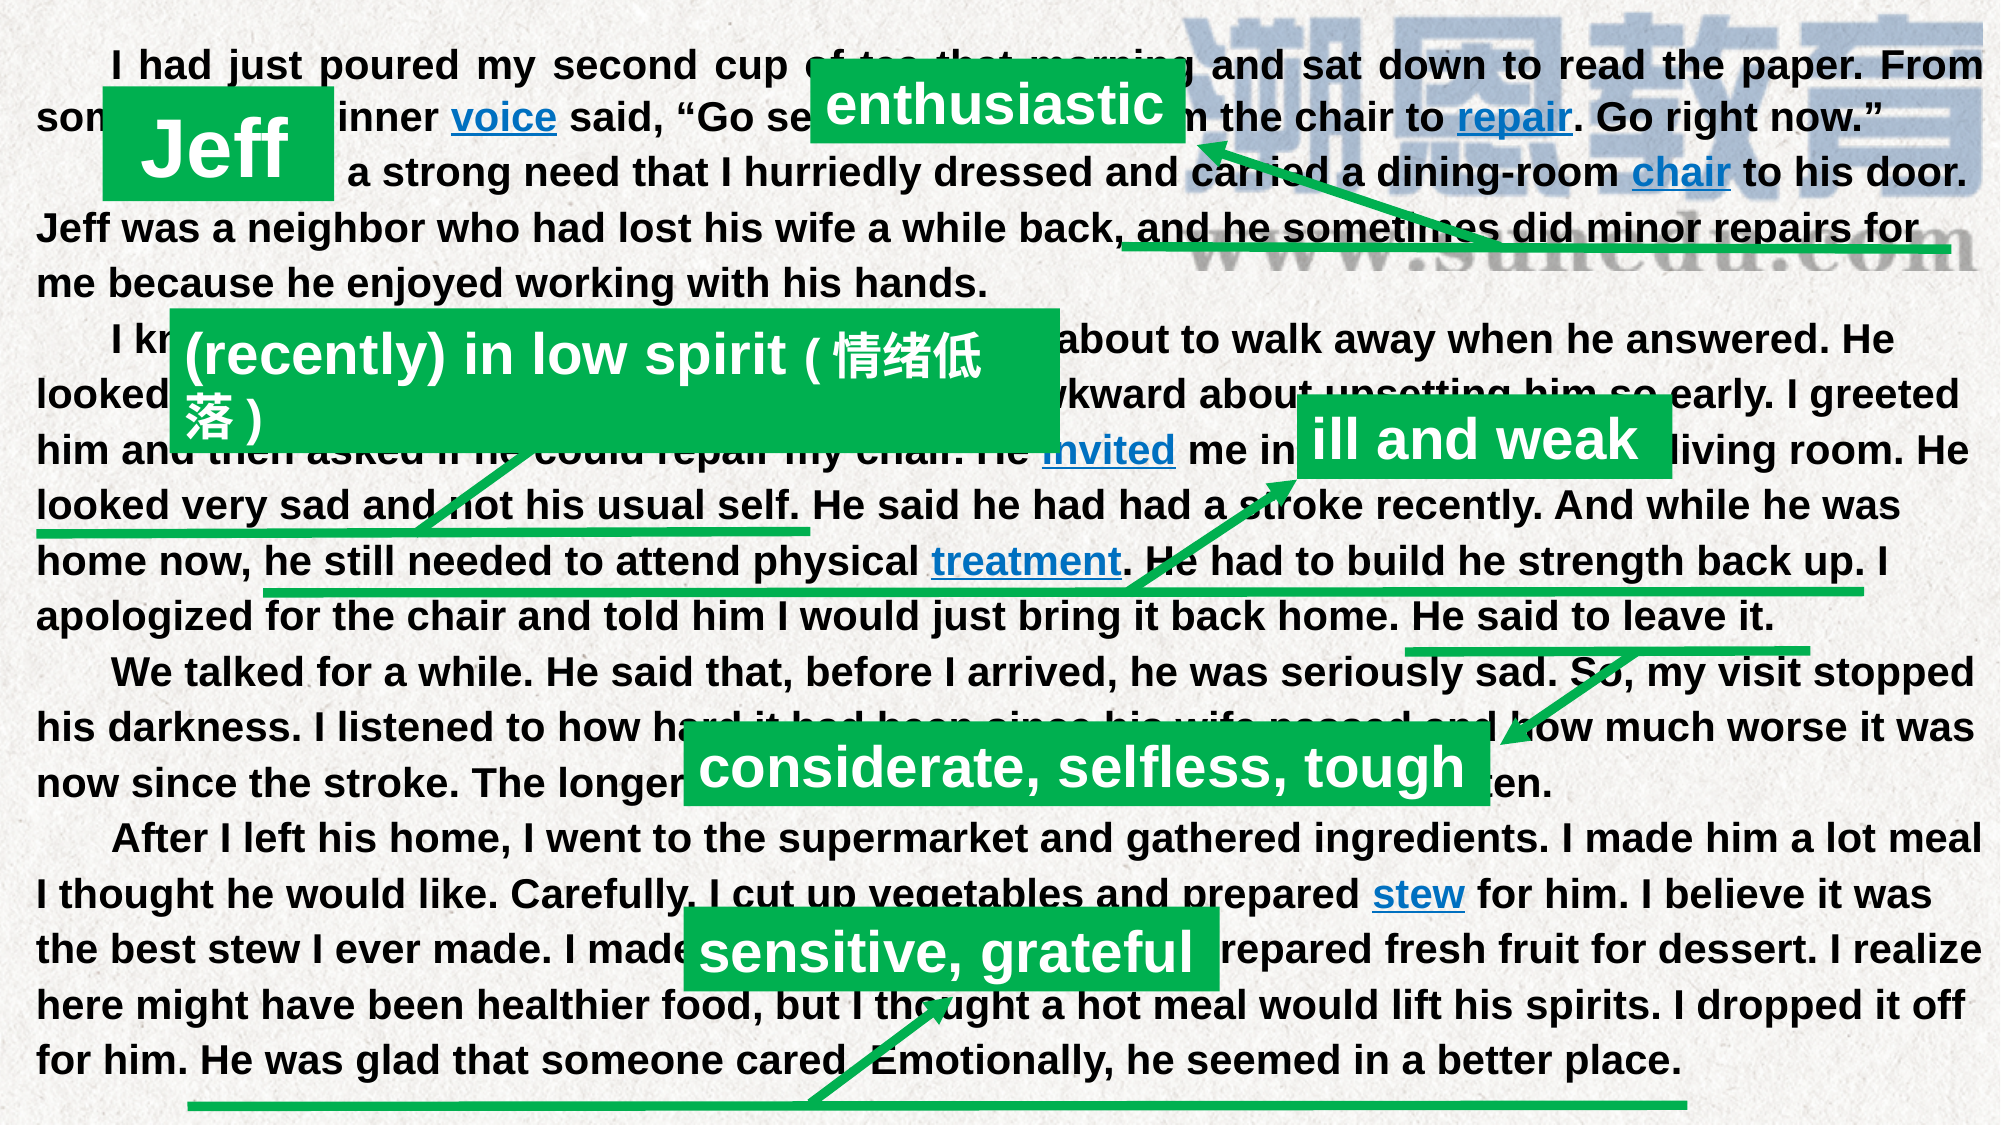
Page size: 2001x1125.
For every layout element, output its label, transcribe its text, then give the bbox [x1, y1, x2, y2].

picture [0, 0, 2001, 1125]
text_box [1196, 145, 1501, 247]
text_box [414, 404, 594, 534]
text_box ill and weak [1297, 394, 1673, 479]
text_box enthusiastic [810, 58, 1186, 144]
text_box (recently) in low spirit (情绪低落) [169, 308, 1060, 454]
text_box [1128, 479, 1298, 592]
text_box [1121, 246, 1952, 250]
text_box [810, 996, 954, 1104]
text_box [1500, 651, 1637, 745]
text_box sensitive, grateful [683, 906, 1220, 992]
text_box considerate, selfless, tough [683, 721, 1491, 807]
text_box Jeff [102, 86, 335, 202]
text_box I had just poured my second cup of tea that morning and sat down to read the paper. From somewhere an inner voice said, “Go see Jeff and bring him the chair to repair. Go right now.” It was such a strong need that I hurriedly dressed and carried a dining-room chair to his door. Jeff was a neighbor who had lost his wife a while back, and he sometimes did minor repairs for me because he enjoyed working with his hands. I knocked on his door and waited a while. I was about to walk away when he answered. He looked like he was far away in his thoughts. I felt awkward about upsetting him so early. I greeted him and then asked if he could repair my chair. He invited me inside. We sat in his living room. He looked very sad and not his usual self. He said he had had a stroke recently. And while he was home now, he still needed to attend physical treatment. He had to build he strength back up. I apologized for the chair and told him I would just bring it back home. He said to leave it. We talked for a while. He said that, before I arrived, he was seriously sad. So, my visit stopped his darkness. I listened to how hard it had been since his wife passed and how much worse it was now since the stroke. The longer we talked, the more I saw his mood lighten. After I left his home, I went to the supermarket and gathered ingredients. I made him a lot meal I thought he would like. Carefully, I cut up vegetables and prepared stew for him. I believe it was the best stew I ever made. I made homemade biscuits and prepared fresh fruit for dessert. I realize here might have been healthier food, but I thought a hot meal would lift his spirits. I dropped it off for him. He was glad that someone cared. Emotionally, he seemed in a better place. [21, 28, 2000, 1091]
